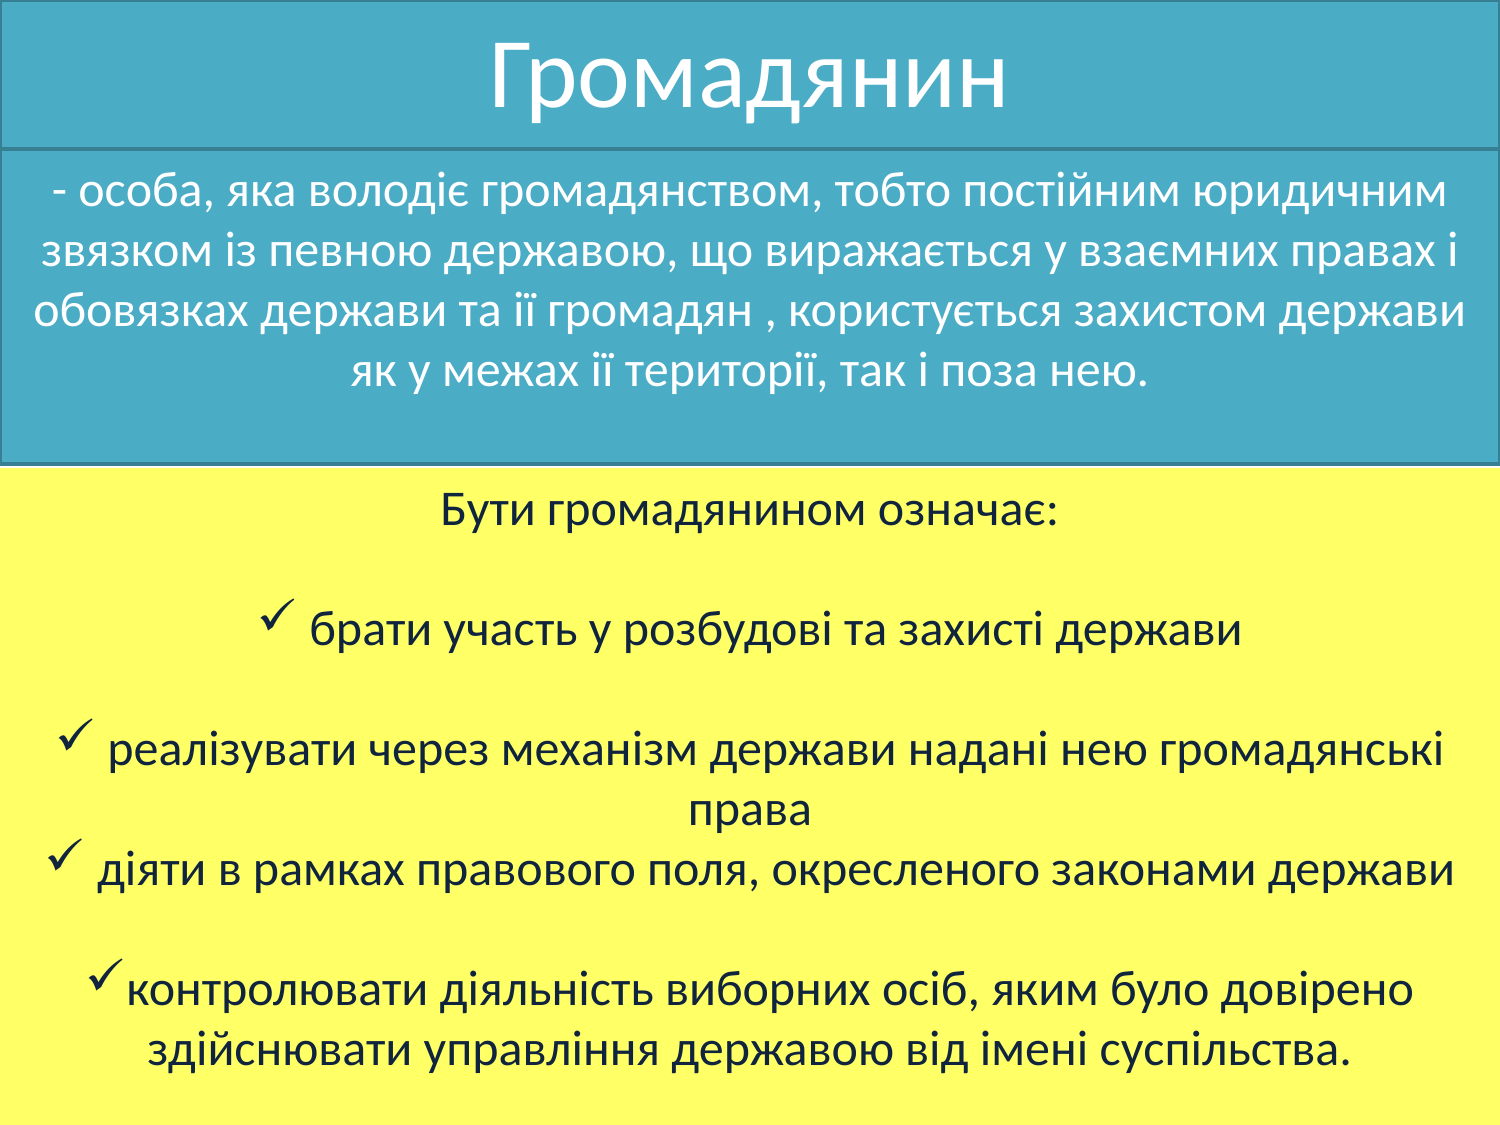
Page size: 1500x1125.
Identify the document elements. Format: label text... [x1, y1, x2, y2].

text_box Бути громадянином означає: брати участь у розбудові та захисті держави реалізувати через механізм держави надані нею громадянські права діяти в рамках правового поля, окресленого законами держави контролювати діяльність виборних осіб, яким було довірено здійснювати управління державою від імені суспільства. [0, 467, 1500, 1125]
text_box Громадянин [0, 0, 1500, 147]
text_box - особа, яка володіє громадянством, тобто постійним юридичним звязком із певною державою, що виражається у взаємних правах і обовязках держави та ії громадян , користується захистом держави як у межах ії території, так і поза нею. [0, 147, 1500, 466]
